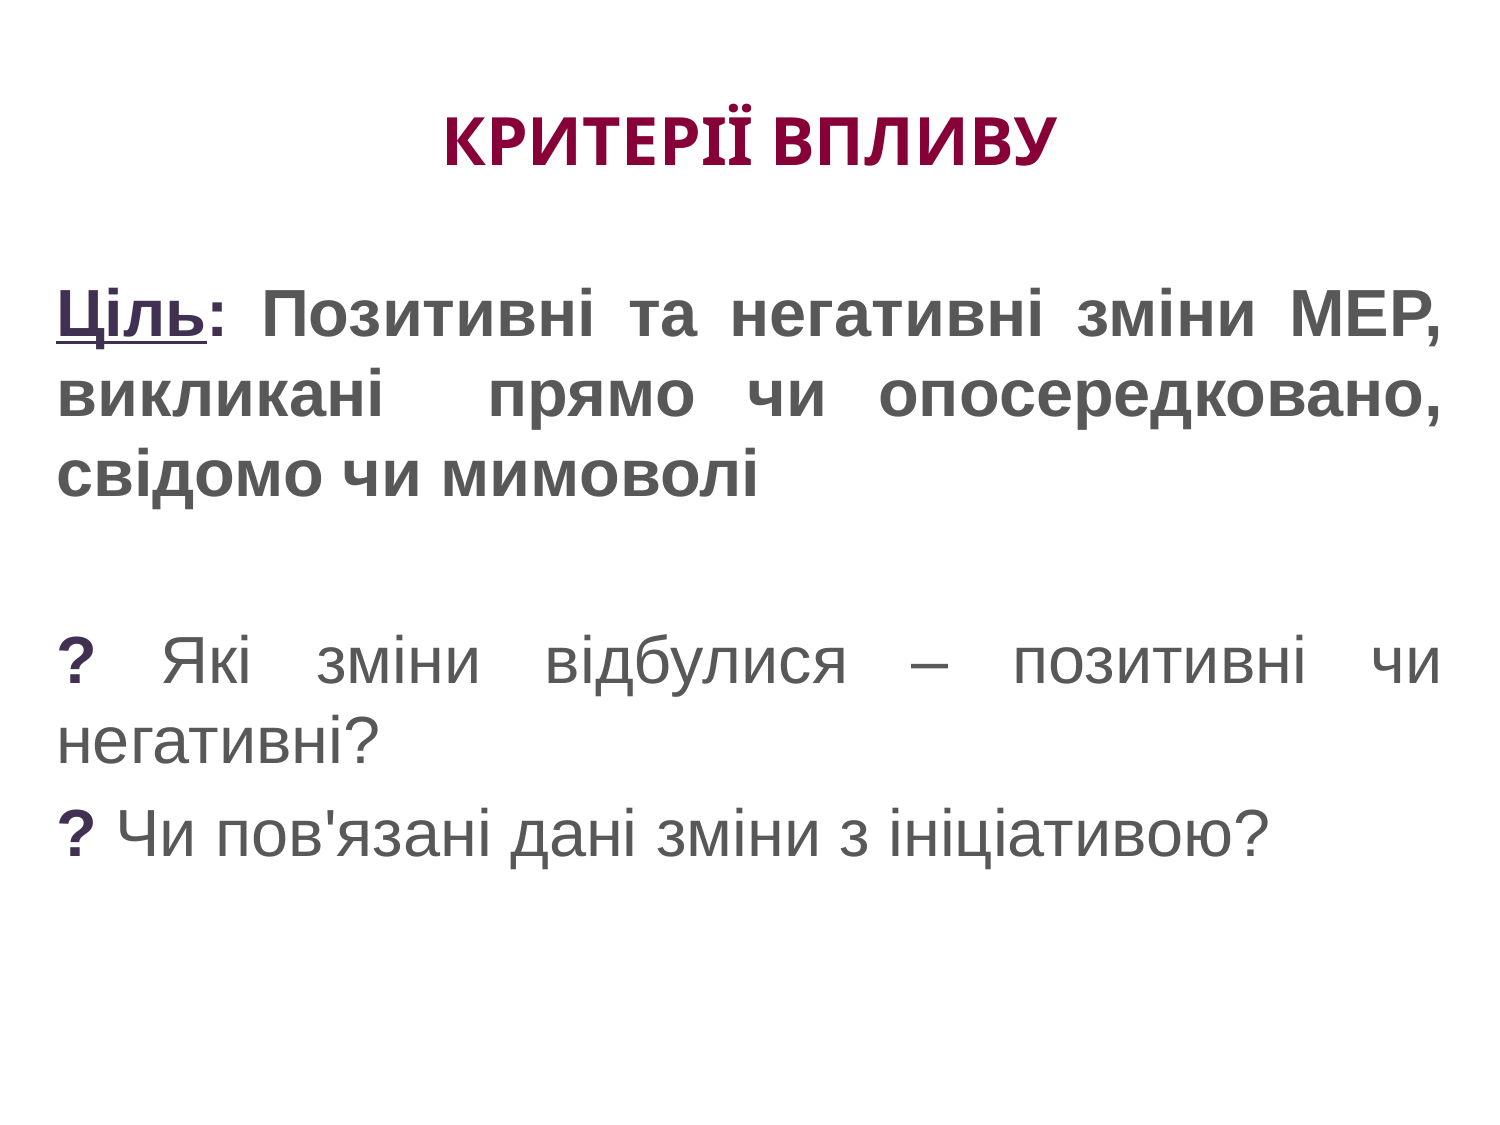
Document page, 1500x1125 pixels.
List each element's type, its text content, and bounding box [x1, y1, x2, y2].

title КРИТЕРІЇ ВПЛИВУ [41, 45, 1459, 233]
list Ціль: Позитивні та негативні зміни МЕР, викликані прямо чи опосередковано, свідомо чи мимоволі ? Які зміни відбулися – позитивні чи негативні? ? Чи пов'язані дані зміни з ініціативою? [41, 262, 1459, 1005]
